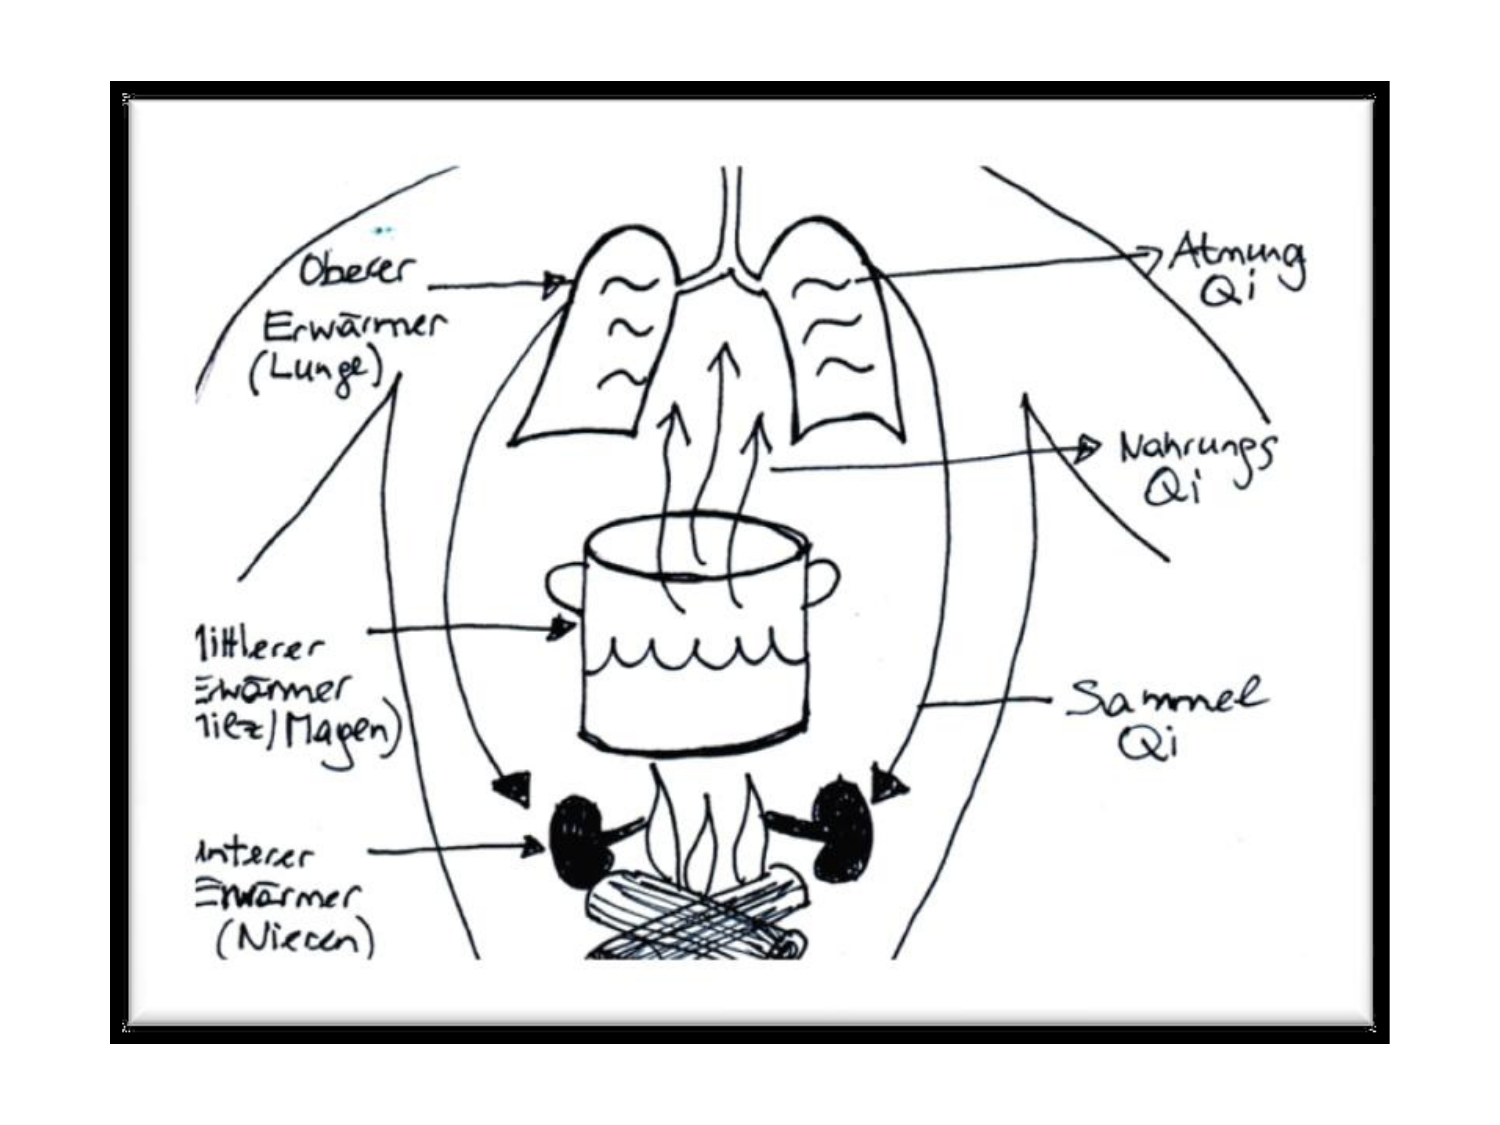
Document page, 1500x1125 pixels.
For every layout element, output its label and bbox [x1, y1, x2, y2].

picture [109, 81, 1390, 1044]
